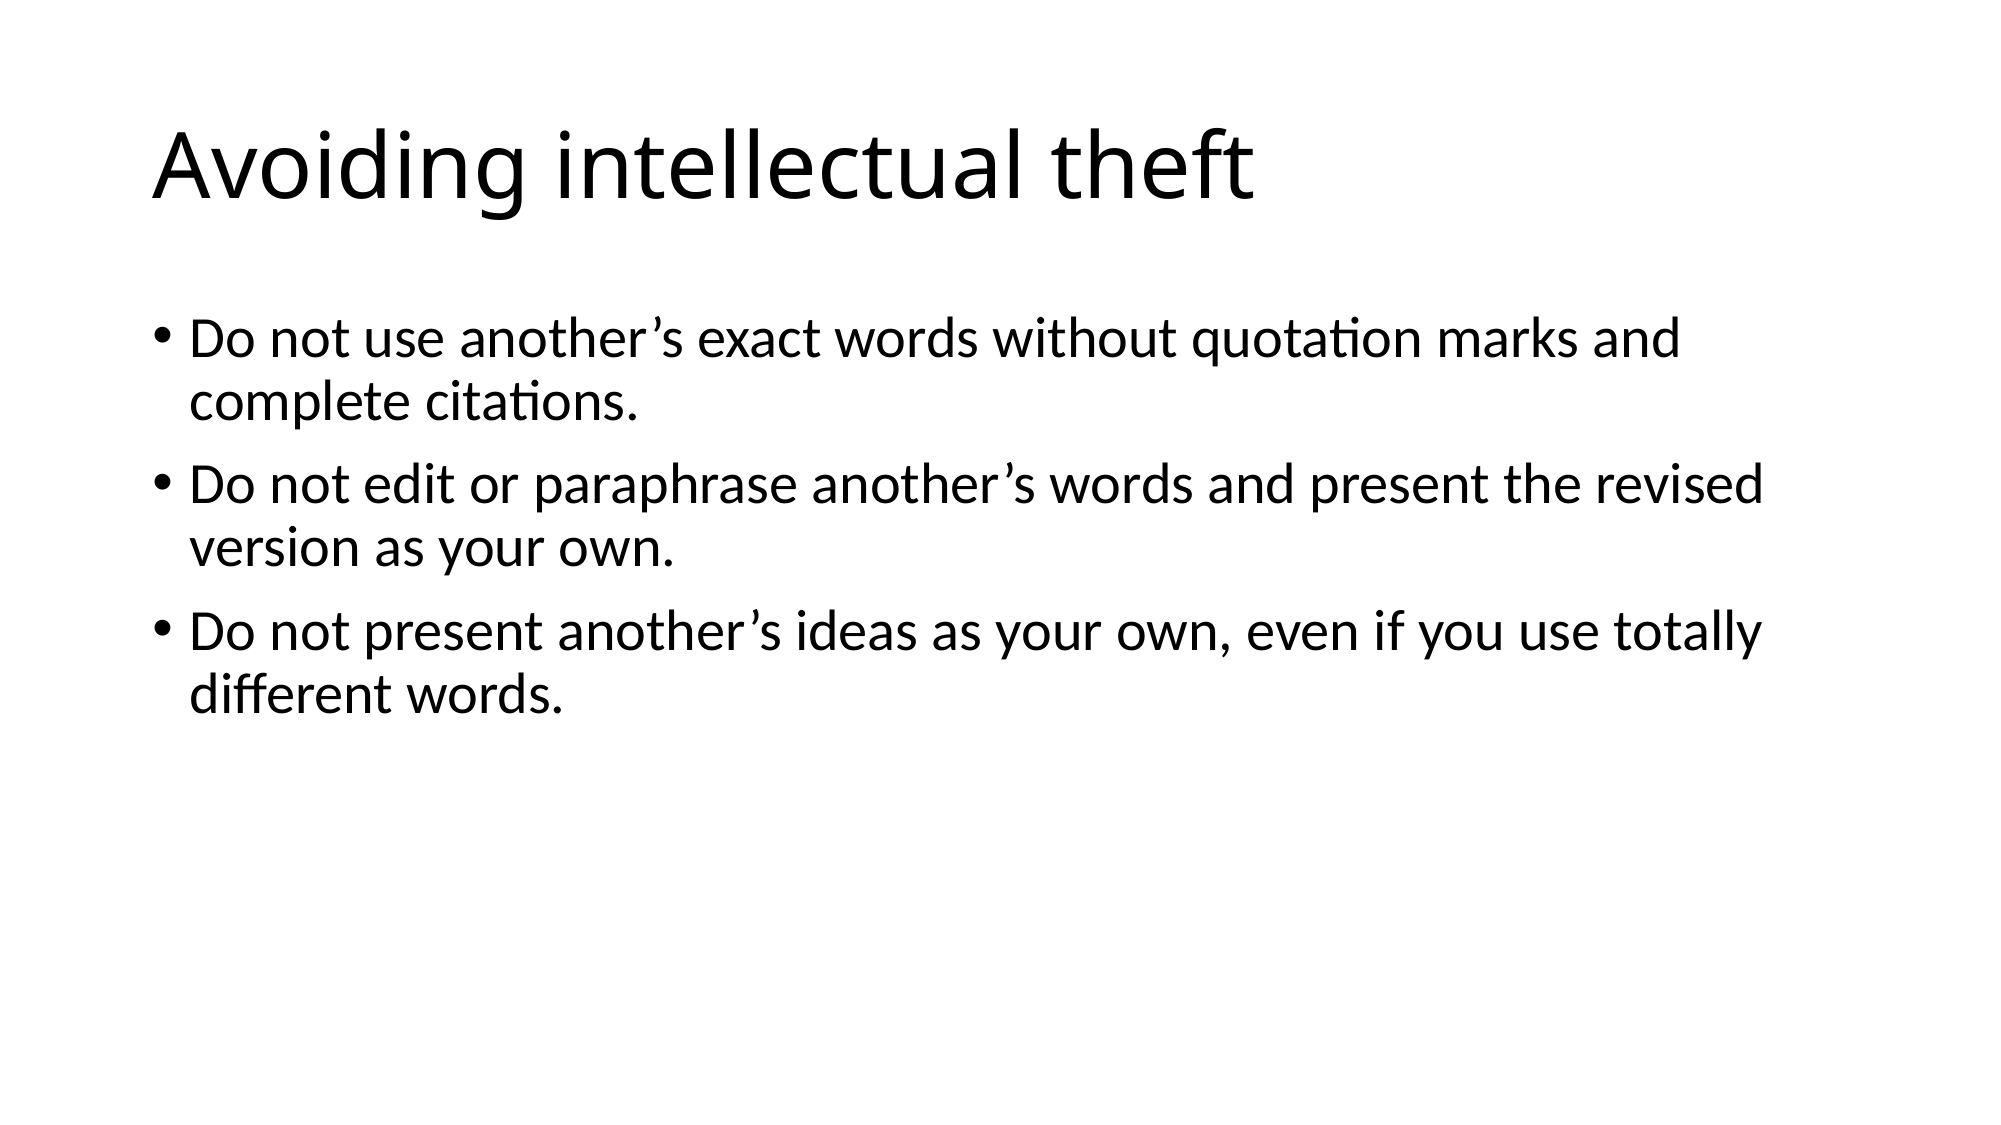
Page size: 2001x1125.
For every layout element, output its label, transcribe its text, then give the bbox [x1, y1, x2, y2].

title Avoiding intellectual theft [137, 59, 1863, 278]
list Do not use another’s exact words without quotation marks and complete citations. Do not edit or paraphrase another’s words and present the revised version as your own. Do not present another’s ideas as your own, even if you use totally different words. [137, 299, 1863, 1014]
